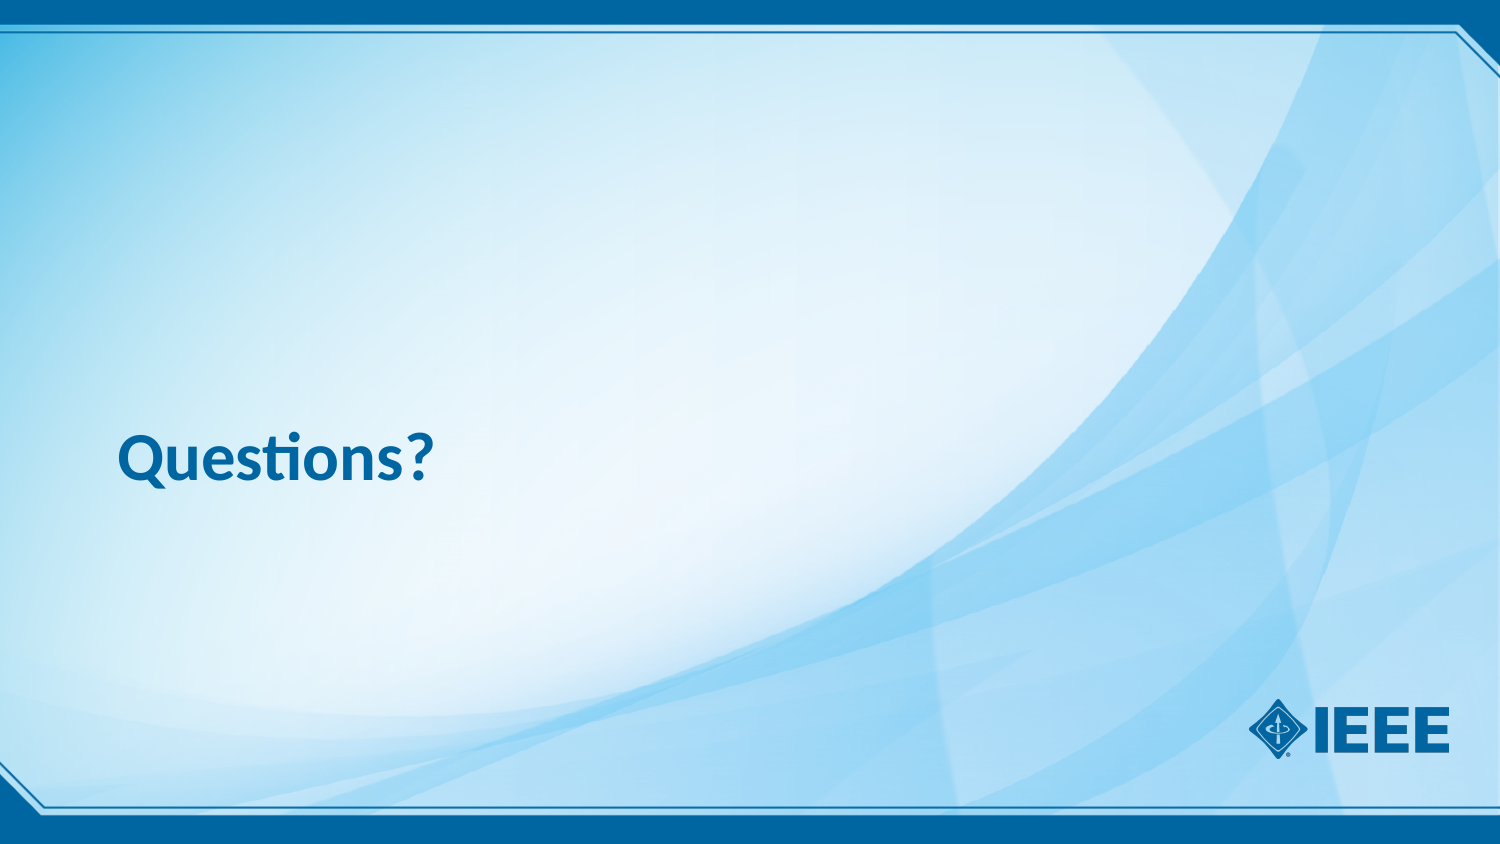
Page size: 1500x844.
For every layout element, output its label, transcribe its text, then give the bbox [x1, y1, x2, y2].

picture [0, 0, 1500, 844]
title Questions? [102, 401, 1397, 504]
